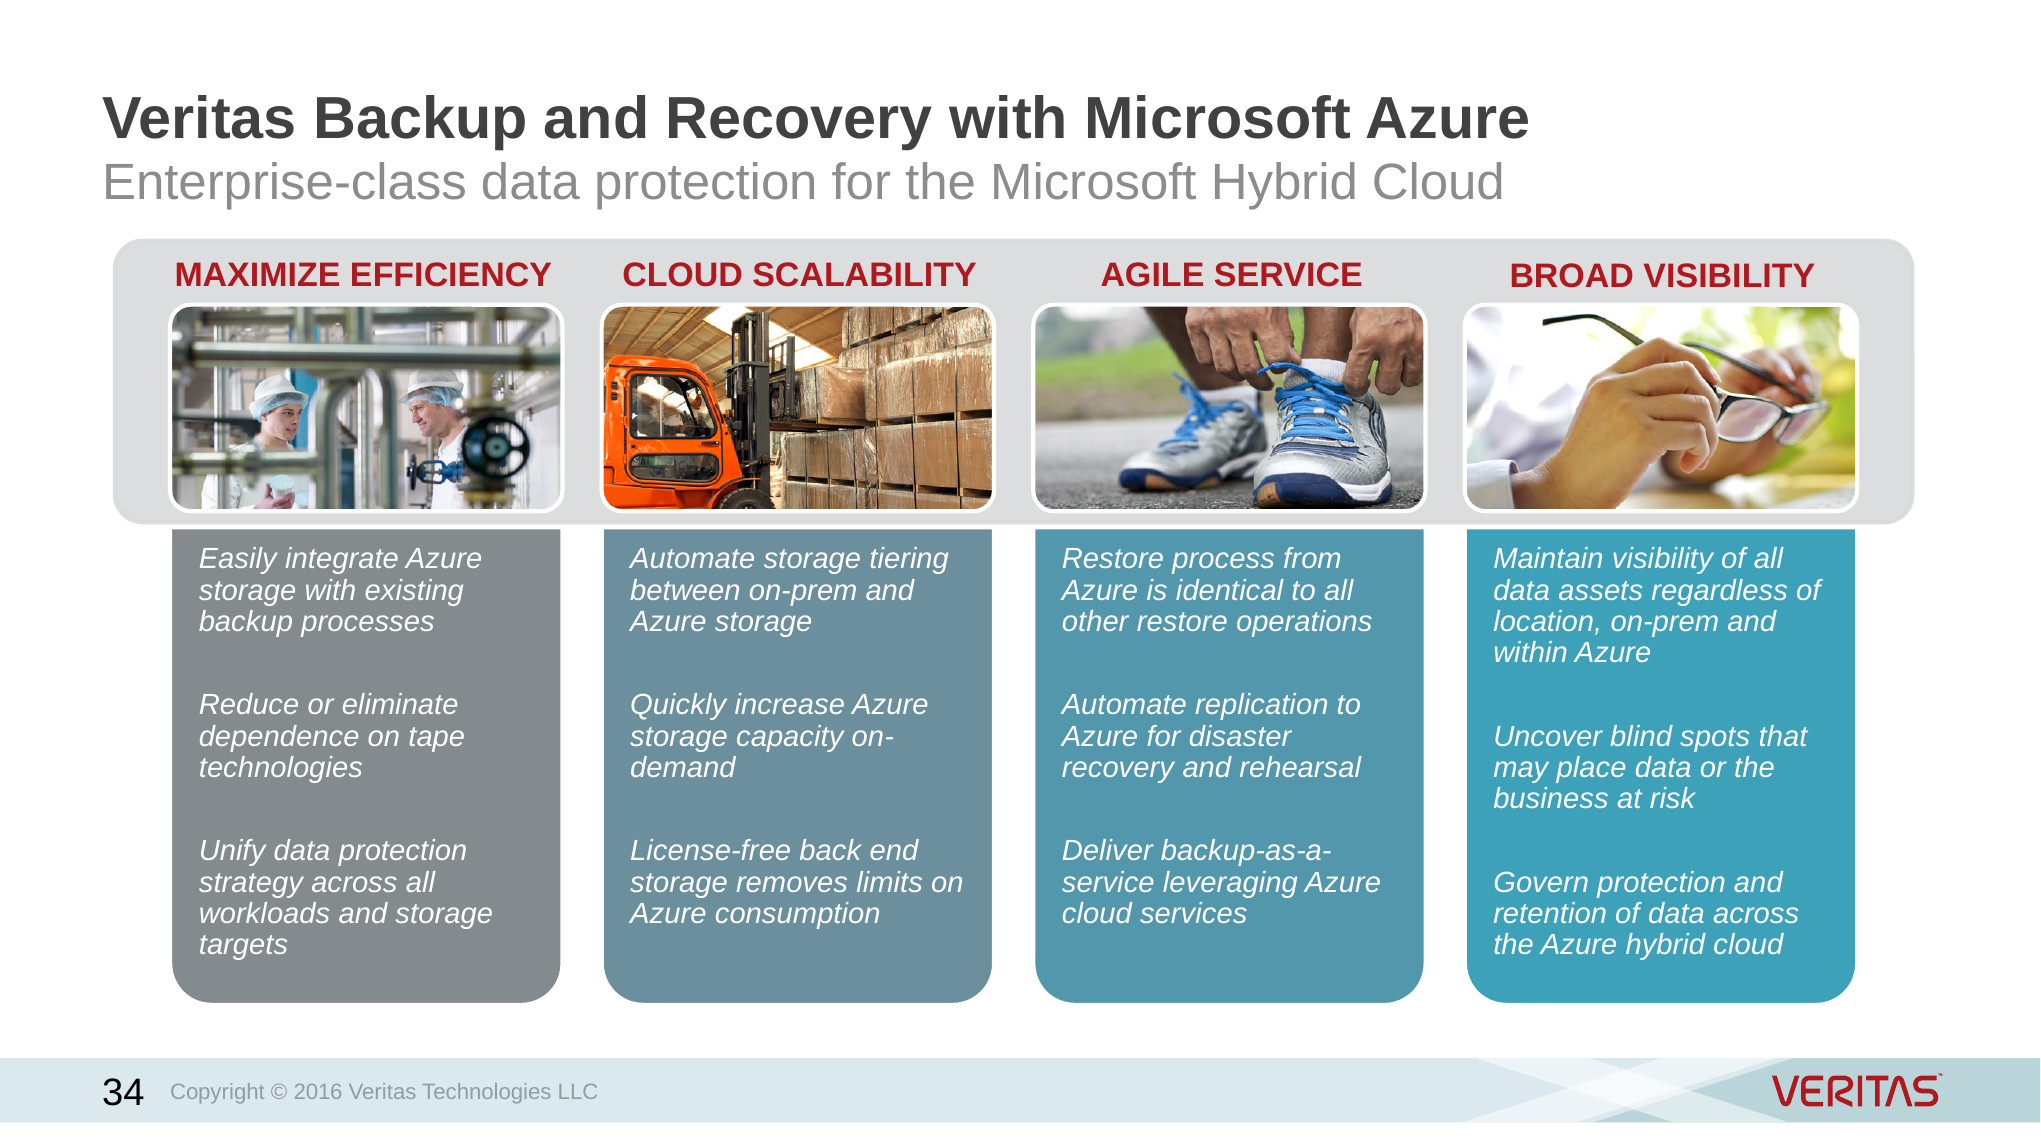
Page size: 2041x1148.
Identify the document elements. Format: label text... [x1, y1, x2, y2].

title Veritas Backup and Recovery with Microsoft Azure [101, 11, 1939, 152]
slide_number 34 [101, 1074, 170, 1106]
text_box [114, 240, 1913, 1006]
footer Copyright © 2016 Veritas Technologies LLC [170, 1074, 704, 1106]
list Enterprise-class data protection for the Microsoft Hybrid Cloud [101, 155, 1939, 212]
